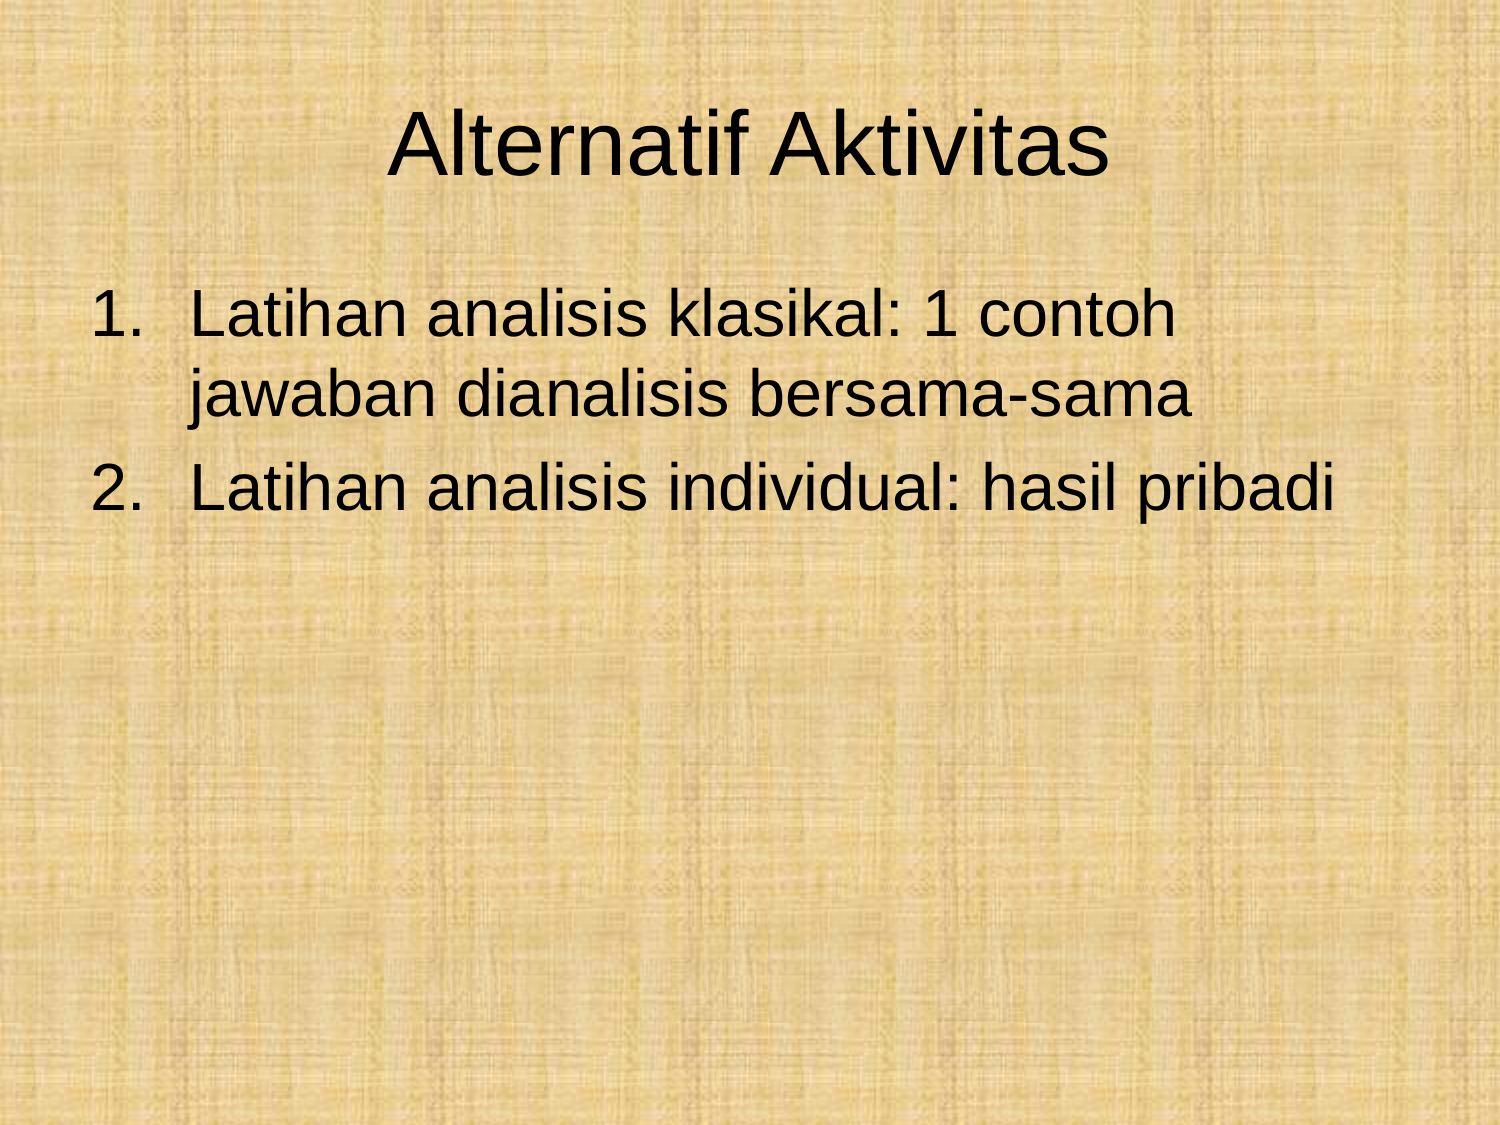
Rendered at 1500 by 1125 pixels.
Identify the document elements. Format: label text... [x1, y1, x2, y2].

list Latihan analisis klasikal: 1 contoh jawaban dianalisis bersama-sama Latihan analisis individual: hasil pribadi [74, 262, 1426, 1006]
picture [0, 0, 1500, 1125]
title Alternatif Aktivitas [74, 44, 1426, 233]
